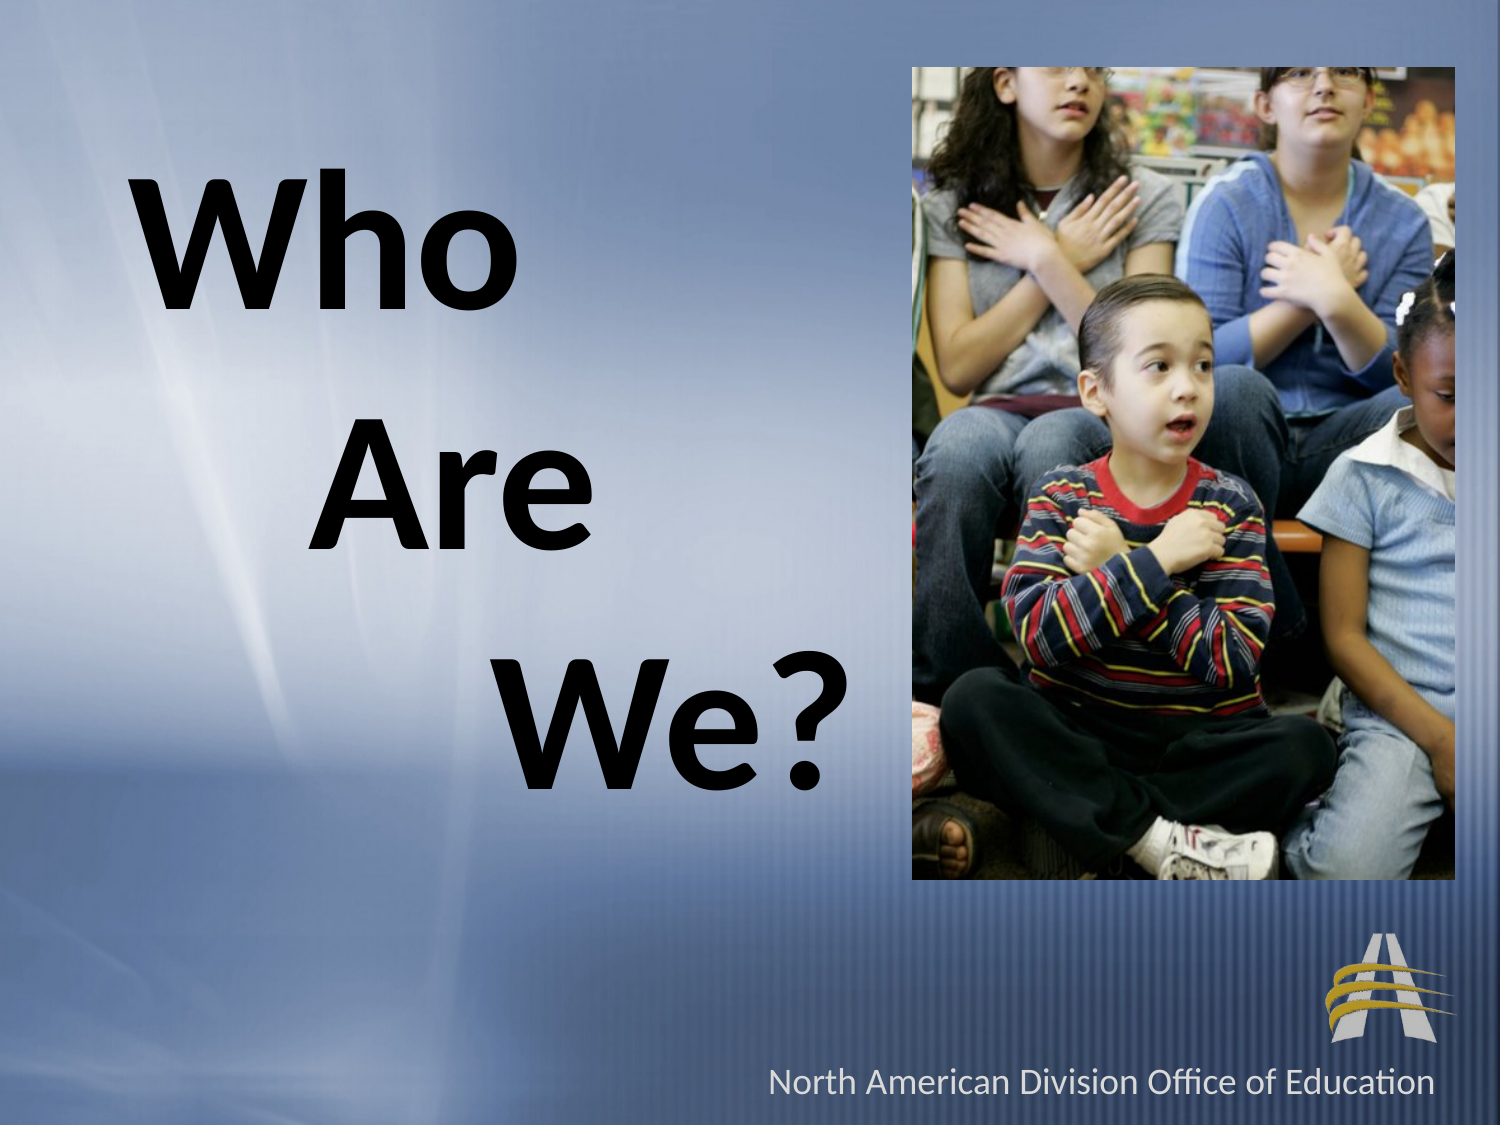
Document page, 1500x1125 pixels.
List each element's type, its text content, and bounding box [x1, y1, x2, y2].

picture [0, 0, 1500, 1125]
title Who Are We? [112, 349, 907, 591]
